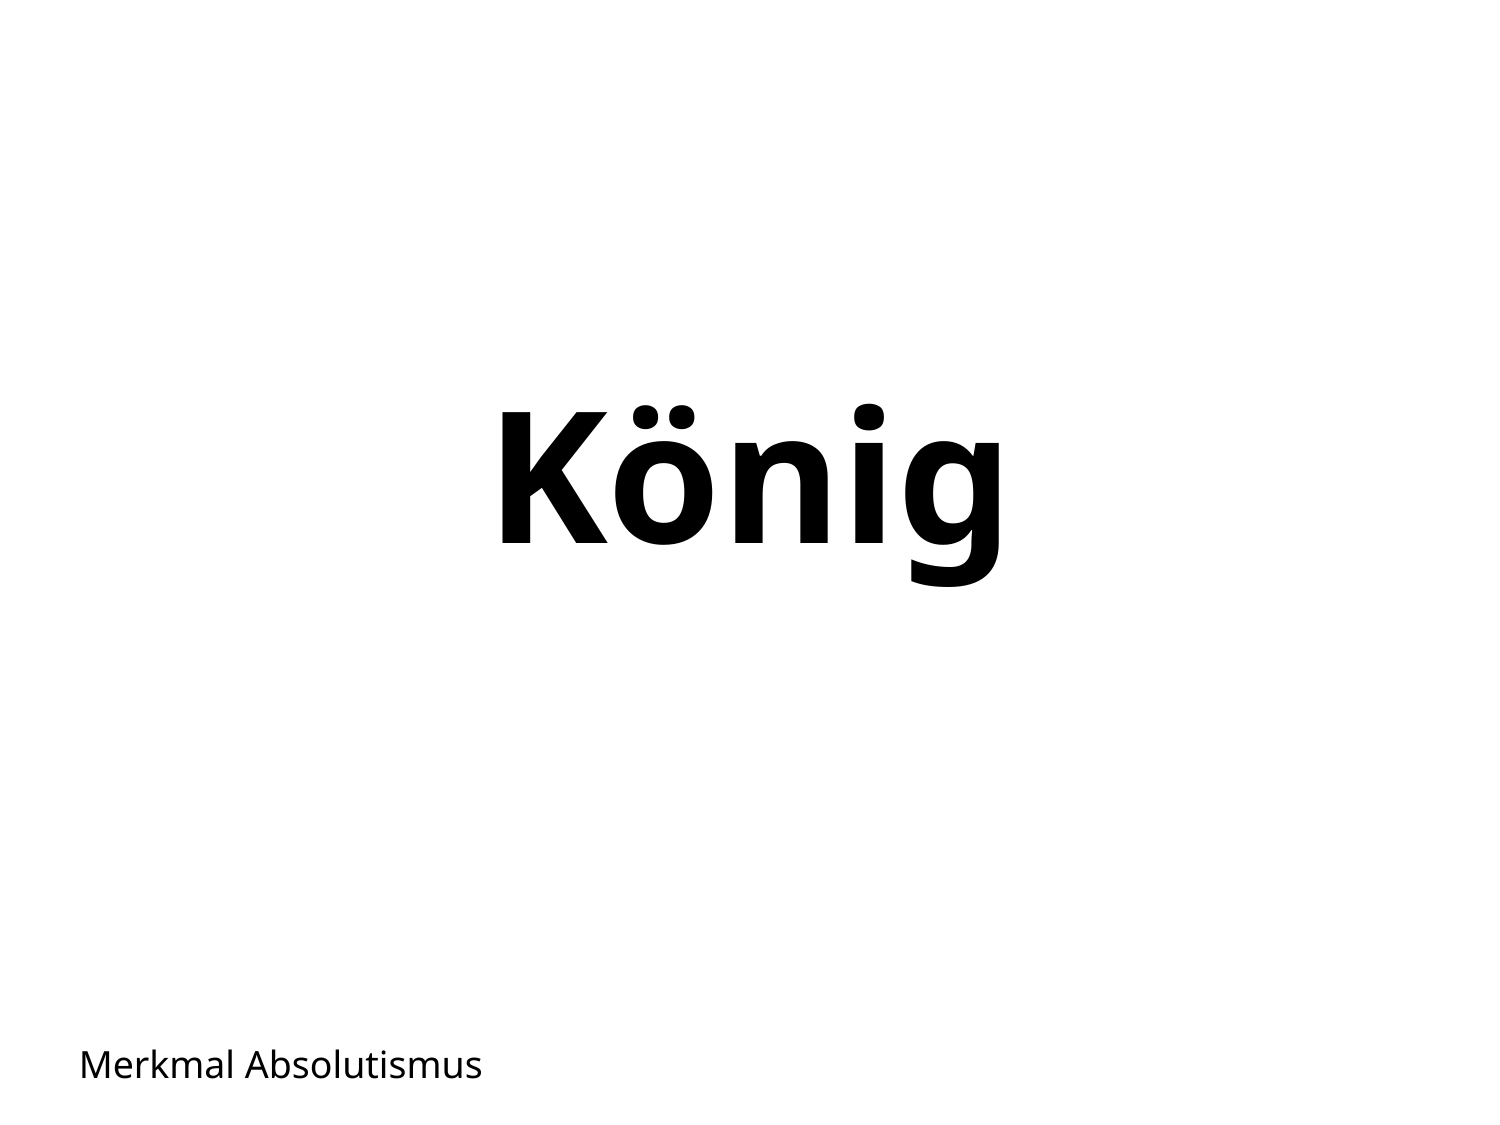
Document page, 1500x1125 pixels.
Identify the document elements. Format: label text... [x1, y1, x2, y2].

title König [112, 349, 1388, 591]
text_box Merkmal Absolutismus [63, 1033, 993, 1094]
